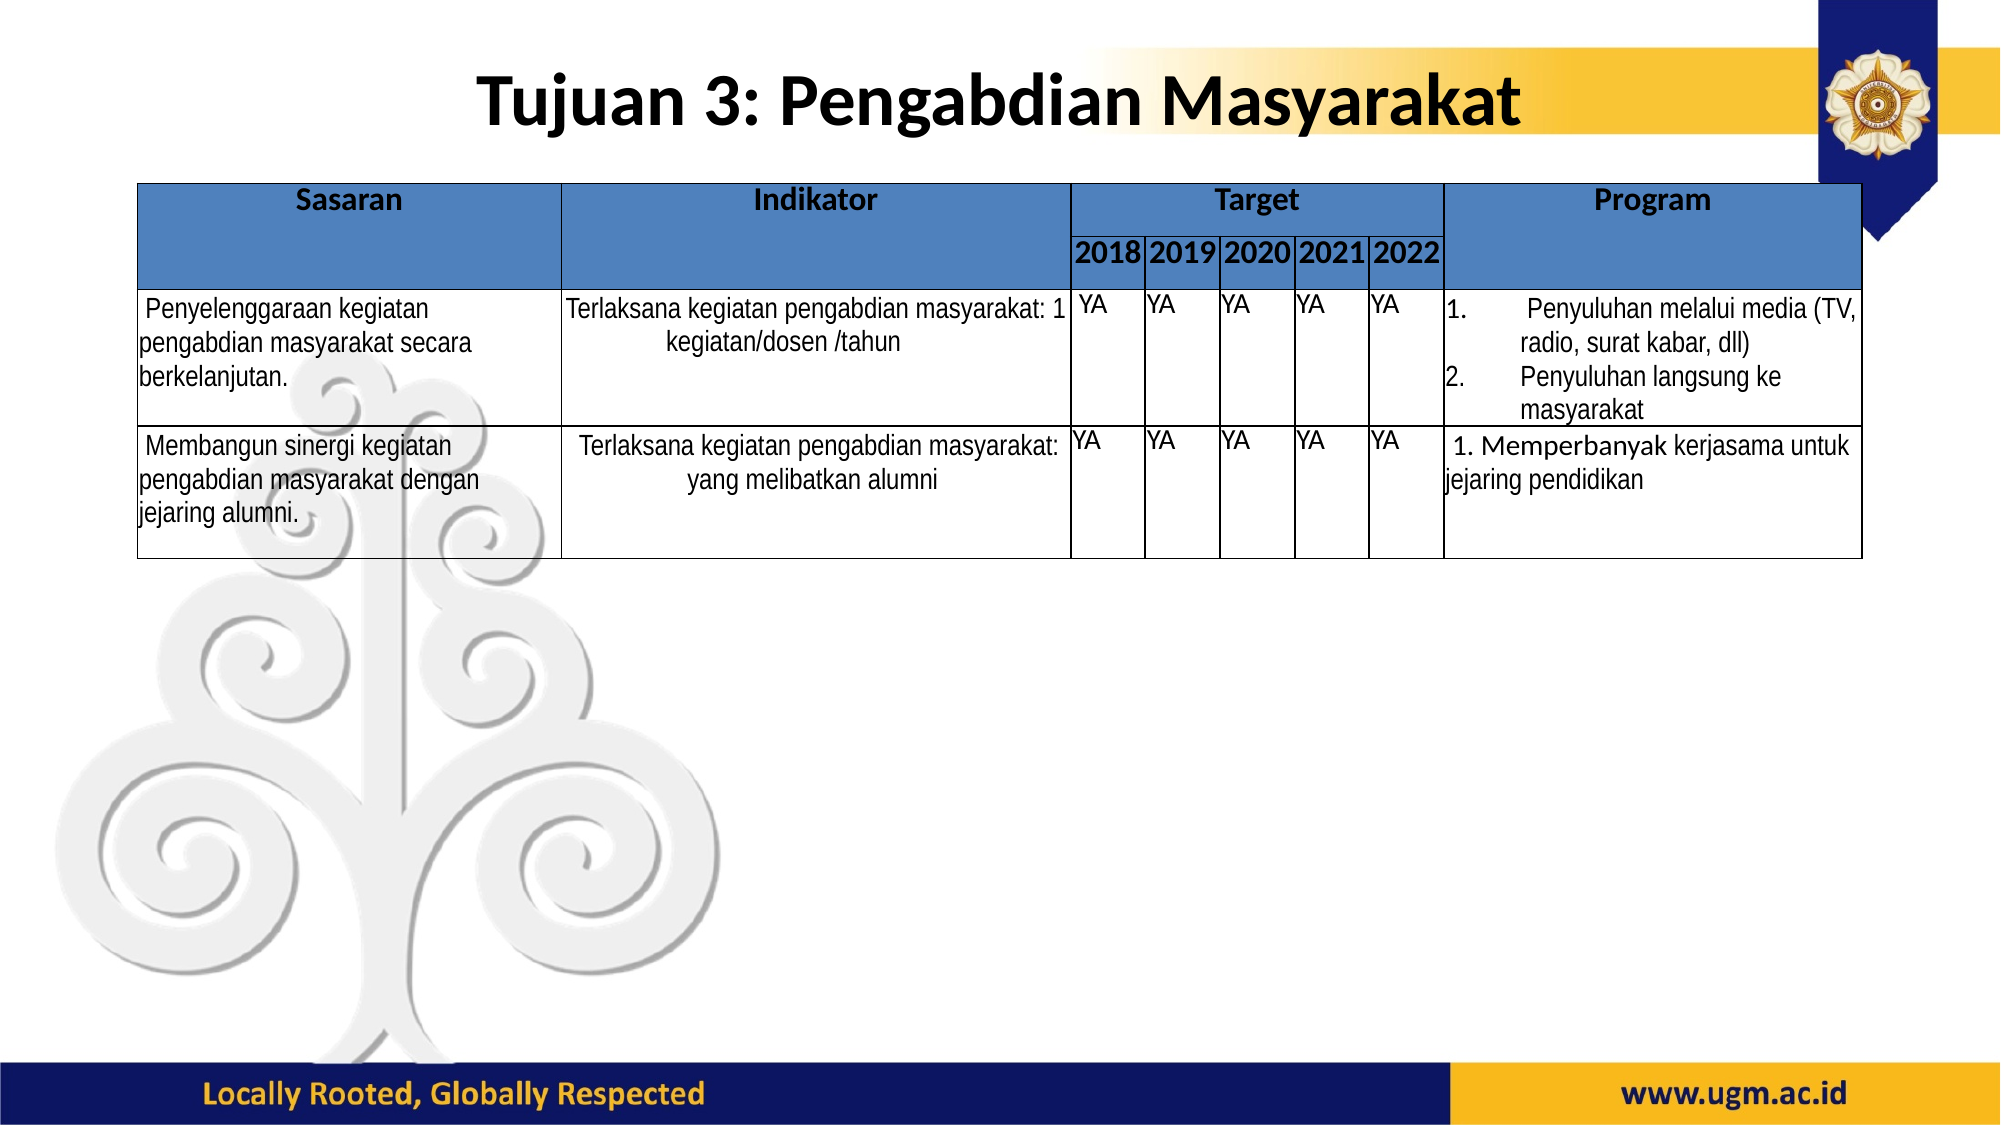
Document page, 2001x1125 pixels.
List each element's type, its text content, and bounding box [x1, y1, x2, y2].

table_cell YA [1072, 290, 1144, 425]
table_header Sasaran [138, 184, 561, 289]
table_cell Terlaksana kegiatan pengabdian masyarakat: yang melibatkan alumni [562, 427, 1070, 558]
table_cell 2020 [1221, 237, 1294, 289]
table_cell Terlaksana kegiatan pengabdian masyarakat: 1 kegiatan/dosen /tahun [562, 290, 1070, 425]
table_header Program [1445, 184, 1861, 289]
table_cell 2022 [1370, 237, 1443, 289]
table_cell YA [1221, 290, 1294, 425]
table_cell YA [1072, 427, 1144, 558]
table_header Target [1072, 184, 1443, 236]
picture [0, 0, 2001, 1125]
table_cell 1. Memperbanyak kerjasama untuk jejaring pendidikan [1445, 427, 1861, 558]
table_cell YA [1146, 427, 1219, 558]
title Tujuan 3: Pengabdian Masyarakat [137, 41, 1863, 149]
table_cell YA [1296, 427, 1368, 558]
table_cell Penyelenggaraan kegiatan pengabdian masyarakat secara berkelanjutan. [138, 290, 561, 425]
table_cell YA [1370, 290, 1443, 425]
table_cell YA [1221, 427, 1294, 558]
table_cell 2021 [1296, 237, 1368, 289]
table_header Indikator [562, 184, 1070, 289]
table_cell Penyuluhan melalui media (TV, radio, surat kabar, dll) Penyuluhan langsung ke masyarakat [1445, 290, 1861, 425]
table_cell YA [1146, 290, 1219, 425]
table_cell 2018 [1072, 237, 1144, 289]
table_cell Membangun sinergi kegiatan pengabdian masyarakat dengan jejaring alumni. [138, 427, 561, 558]
table_cell YA [1370, 427, 1443, 558]
table_cell YA [1296, 290, 1368, 425]
table_cell 2019 [1146, 237, 1219, 289]
